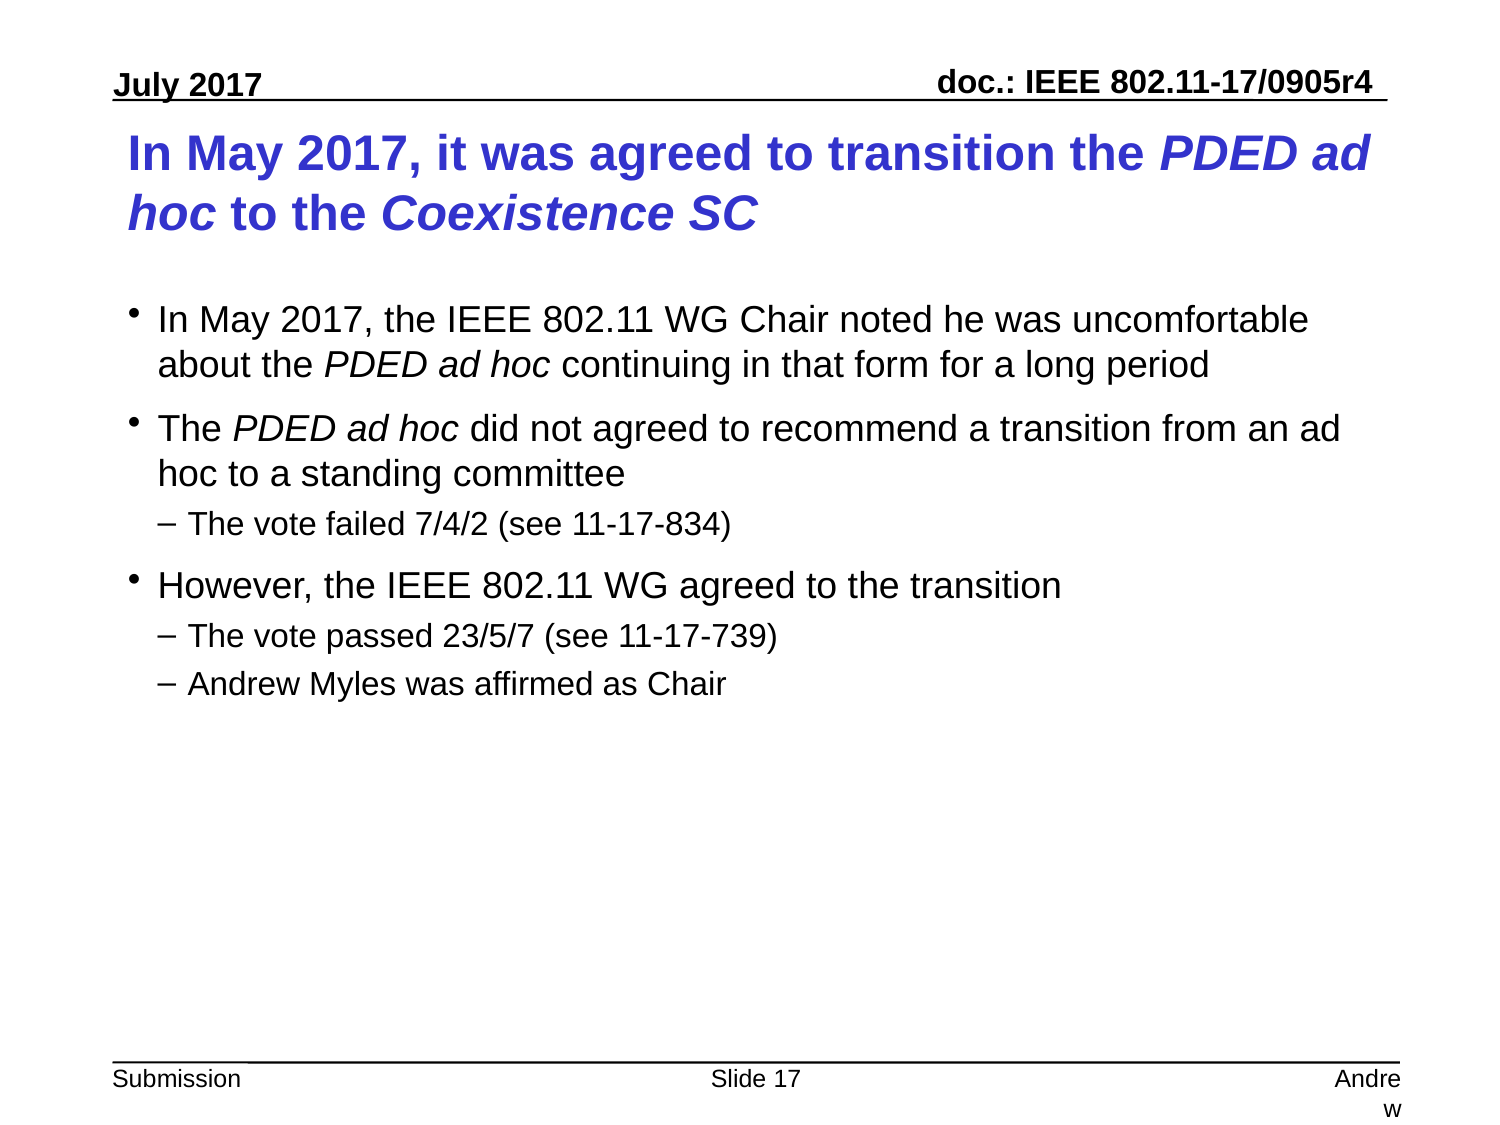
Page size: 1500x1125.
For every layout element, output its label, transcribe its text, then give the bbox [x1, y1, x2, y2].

footer Andrew Myles, Cisco [1320, 1061, 1402, 1093]
list In May 2017, the IEEE 802.11 WG Chair noted he was uncomfortable about the PDED ad hoc continuing in that form for a long period The PDED ad hoc did not agreed to recommend a transition from an ad hoc to a standing committee The vote failed 7/4/2 (see 11-17-834) However, the IEEE 802.11 WG agreed to the transition The vote passed 23/5/7 (see 11-17-739) Andrew Myles was affirmed as Chair [112, 287, 1388, 963]
slide_number Slide 17 [709, 1061, 803, 1093]
title In May 2017, it was agreed to transition the PDED ad hoc to the Coexistence SC [112, 112, 1388, 287]
